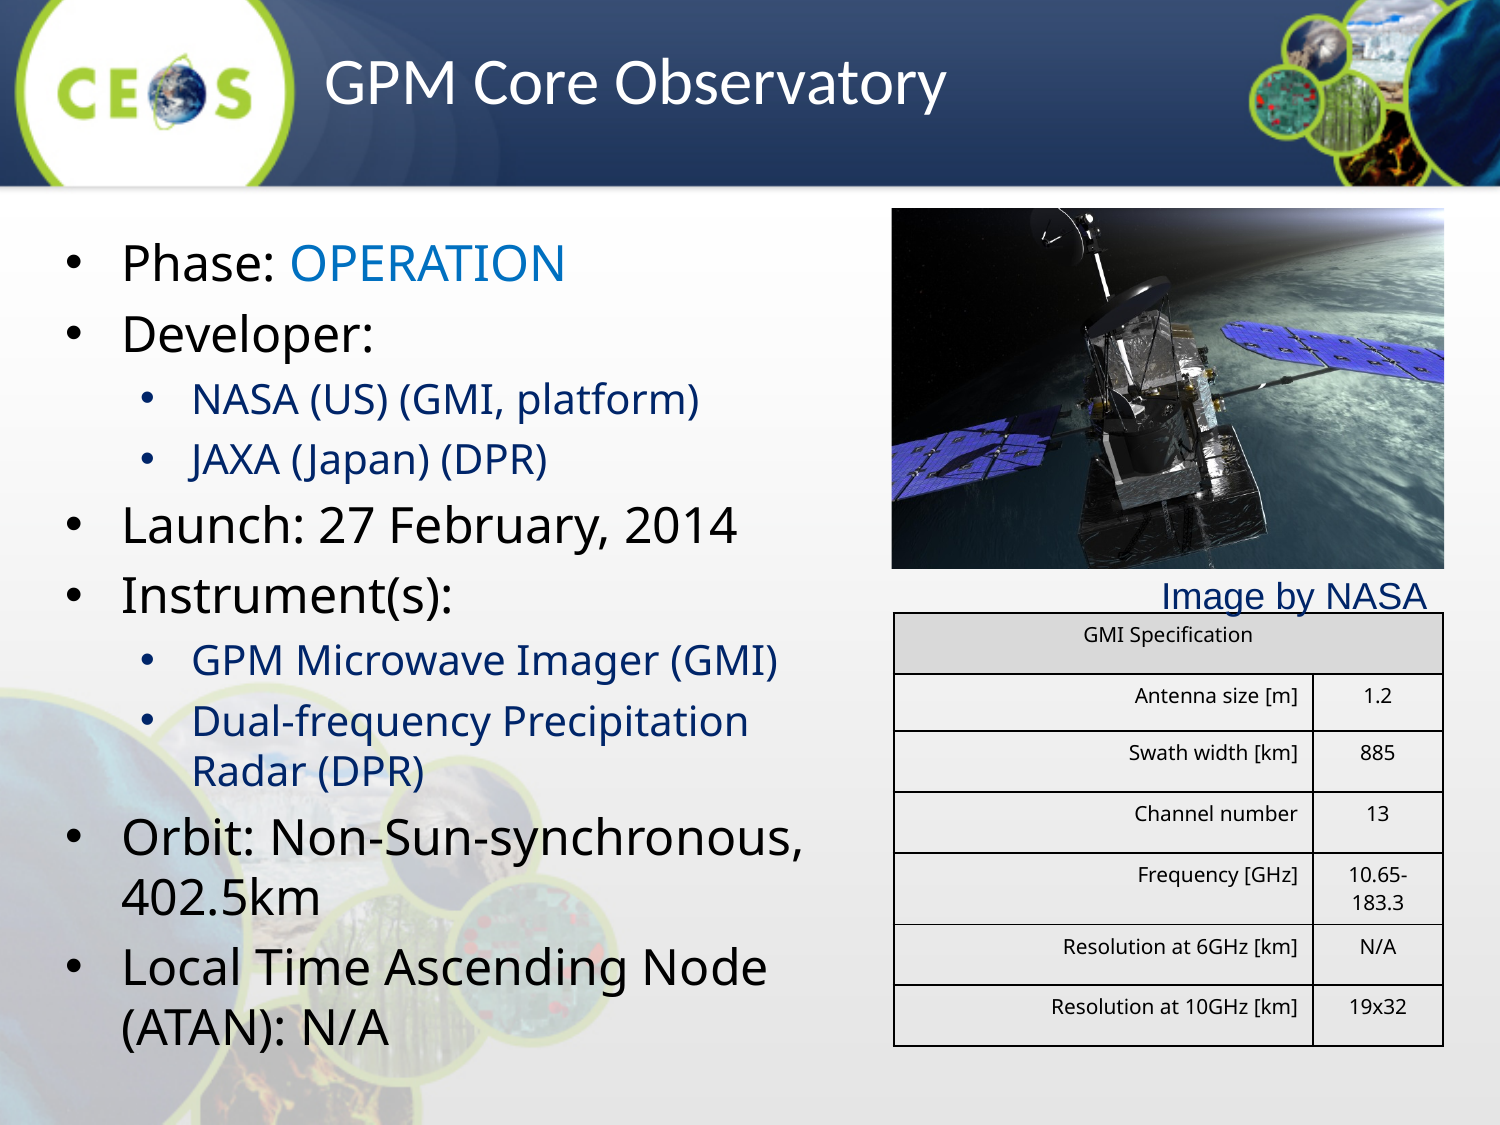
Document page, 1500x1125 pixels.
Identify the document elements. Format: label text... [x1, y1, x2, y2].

table_cell Channel number [895, 793, 1312, 852]
list Phase: OPERATION Developer: NASA (US) (GMI, platform) JAXA (Japan) (DPR) Launch: 27 February, 2014 Instrument(s): GPM Microwave Imager (GMI) Dual-frequency Precipitation Radar (DPR) Orbit: Non-Sun-synchronous, 402.5km Local Time Ascending Node (ATAN): N/A [64, 231, 863, 1083]
table_cell Antenna size [m] [895, 675, 1312, 730]
table_cell Resolution at 6GHz [km] [895, 925, 1312, 984]
table_cell 885 [1314, 732, 1442, 791]
table_cell Frequency [GHz] [895, 854, 1312, 924]
table_cell 19x32 [1314, 986, 1442, 1045]
table_cell 10.65-183.3 [1314, 854, 1442, 924]
picture [0, 0, 1500, 1125]
text_box Image by NASA [1112, 573, 1443, 625]
table_cell 1.2 [1314, 675, 1442, 730]
table_cell N/A [1314, 925, 1442, 984]
title GPM Core Observatory [324, 37, 1304, 175]
table_cell 13 [1314, 793, 1442, 852]
table_cell Resolution at 10GHz [km] [895, 986, 1312, 1045]
table_header GMI Specification [895, 614, 1442, 673]
table_cell Swath width [km] [895, 732, 1312, 791]
